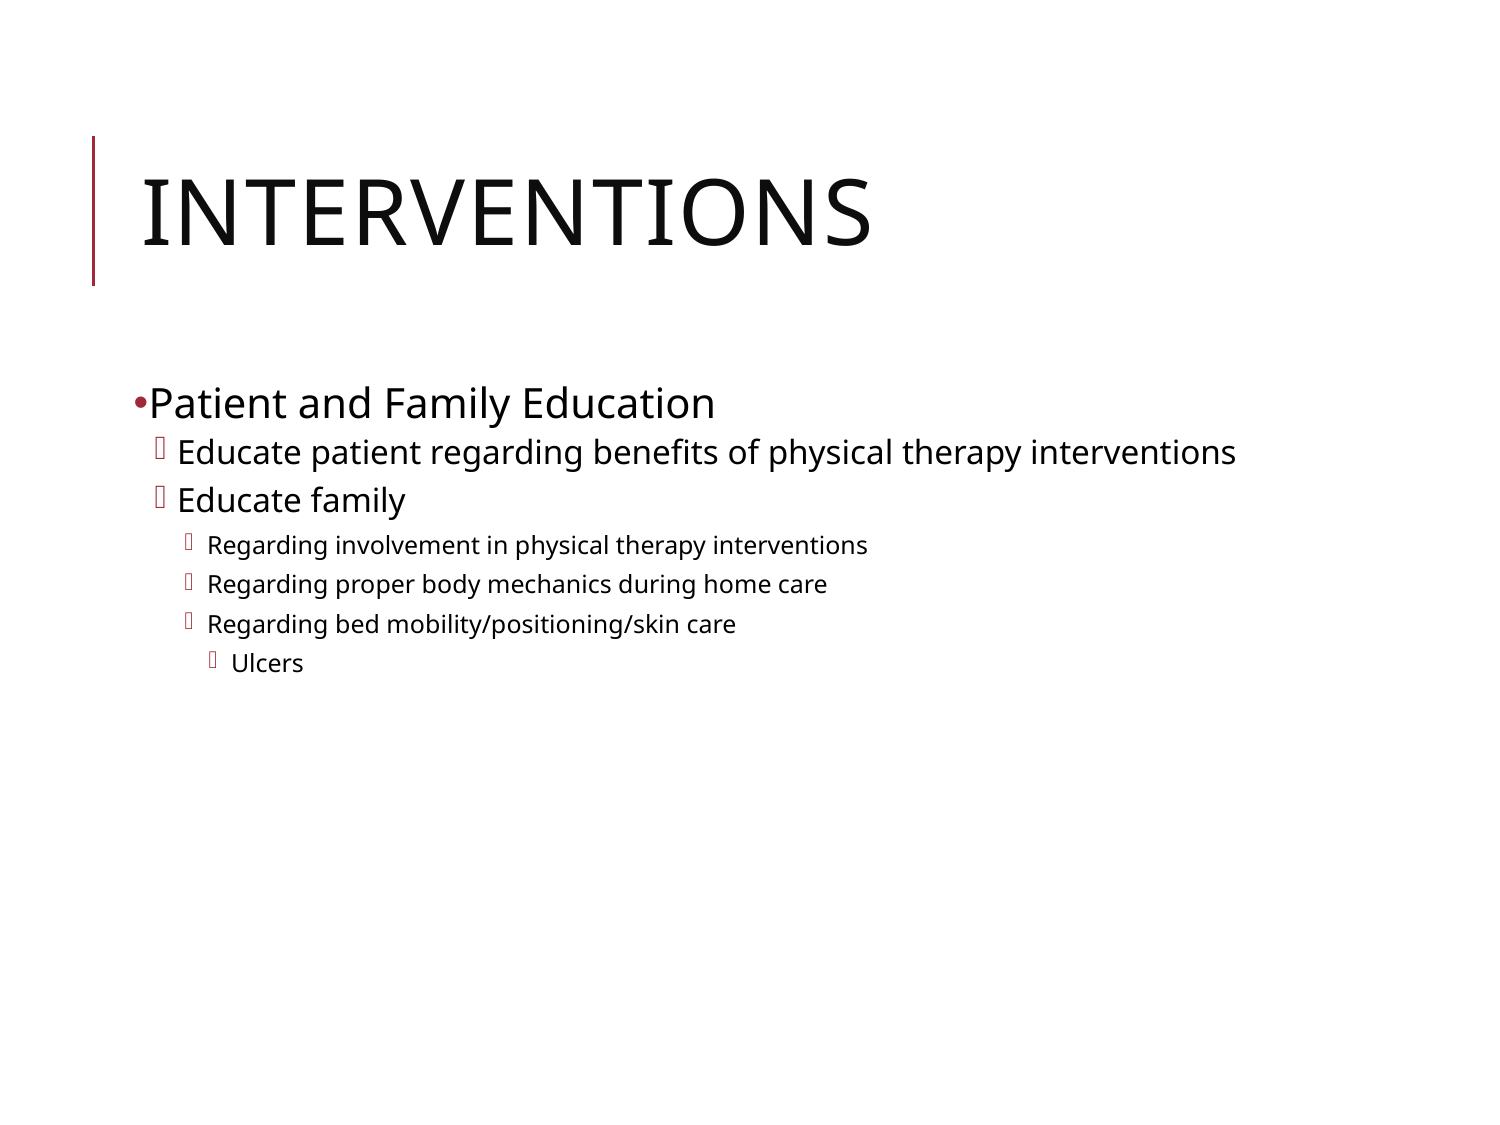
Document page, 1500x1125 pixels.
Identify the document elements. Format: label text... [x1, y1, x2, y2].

title Interventions [126, 96, 1322, 342]
list Patient and Family Education Educate patient regarding benefits of physical therapy interventions Educate family Regarding involvement in physical therapy interventions Regarding proper body mechanics during home care Regarding bed mobility/positioning/skin care Ulcers [126, 375, 1322, 1035]
